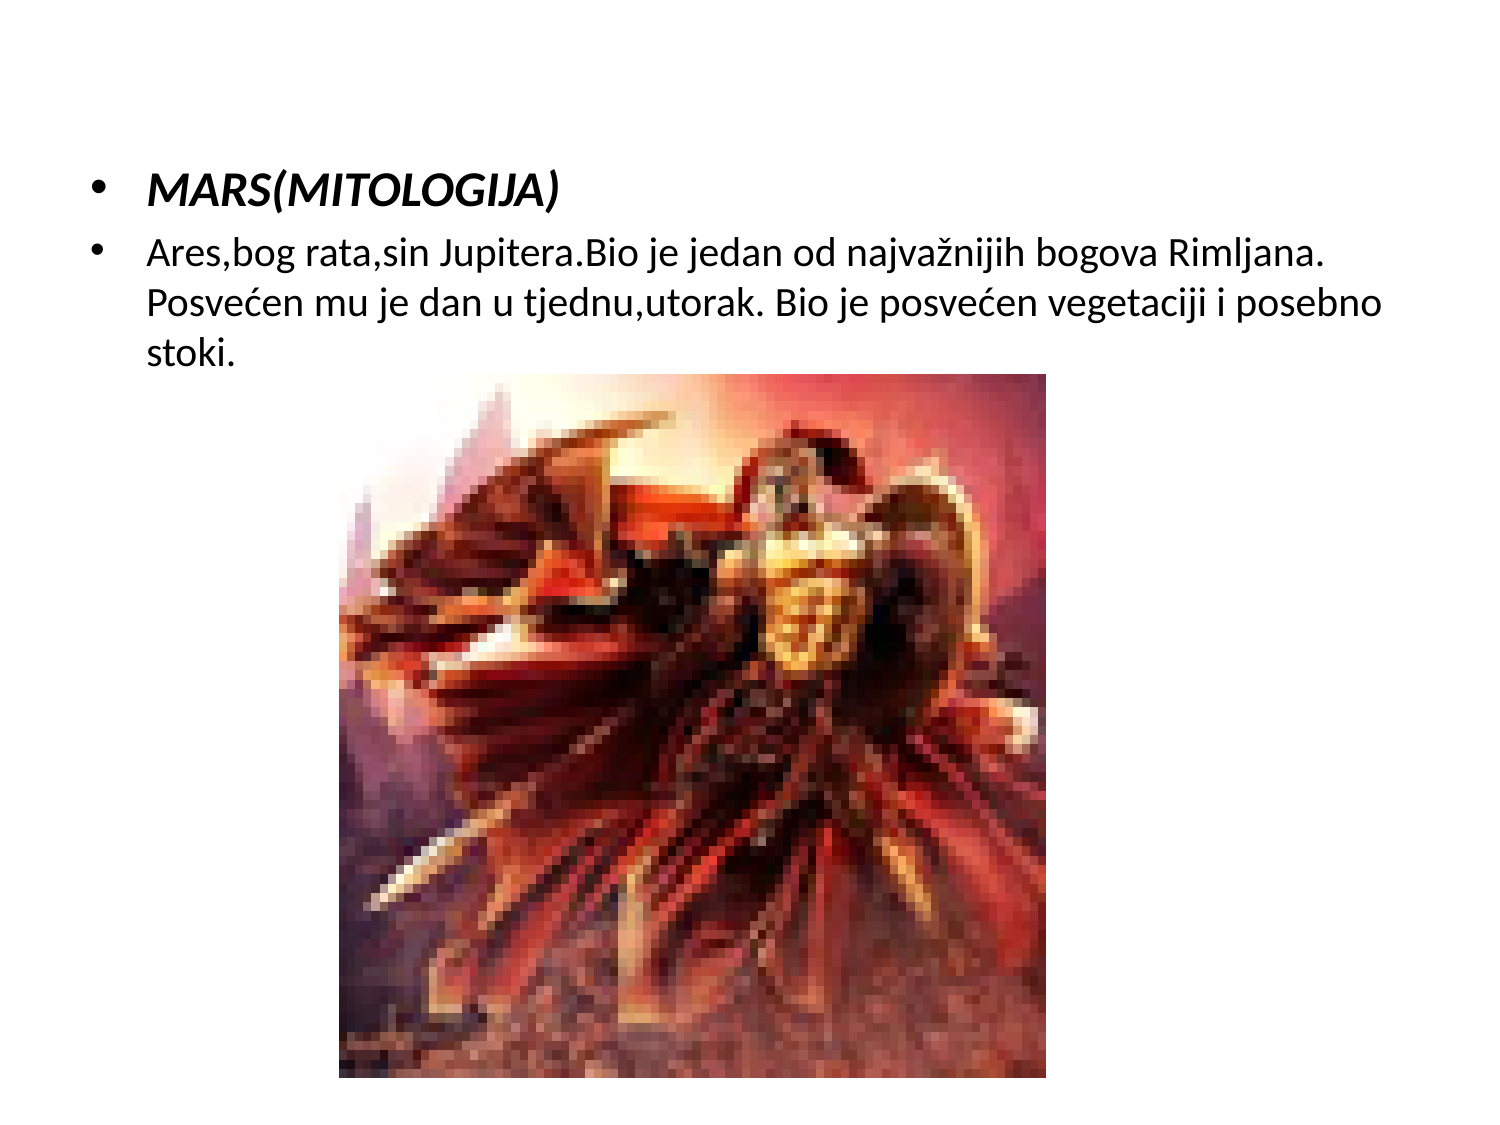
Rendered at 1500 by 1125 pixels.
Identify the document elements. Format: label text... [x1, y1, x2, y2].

list MARS(MITOLOGIJA) Ares,bog rata,sin Jupitera.Bio je jedan od najvažnijih bogova Rimljana. Posvećen mu je dan u tjednu,utorak. Bio je posvećen vegetaciji i posebno stoki. [75, 58, 1425, 1005]
picture [339, 374, 1055, 1088]
